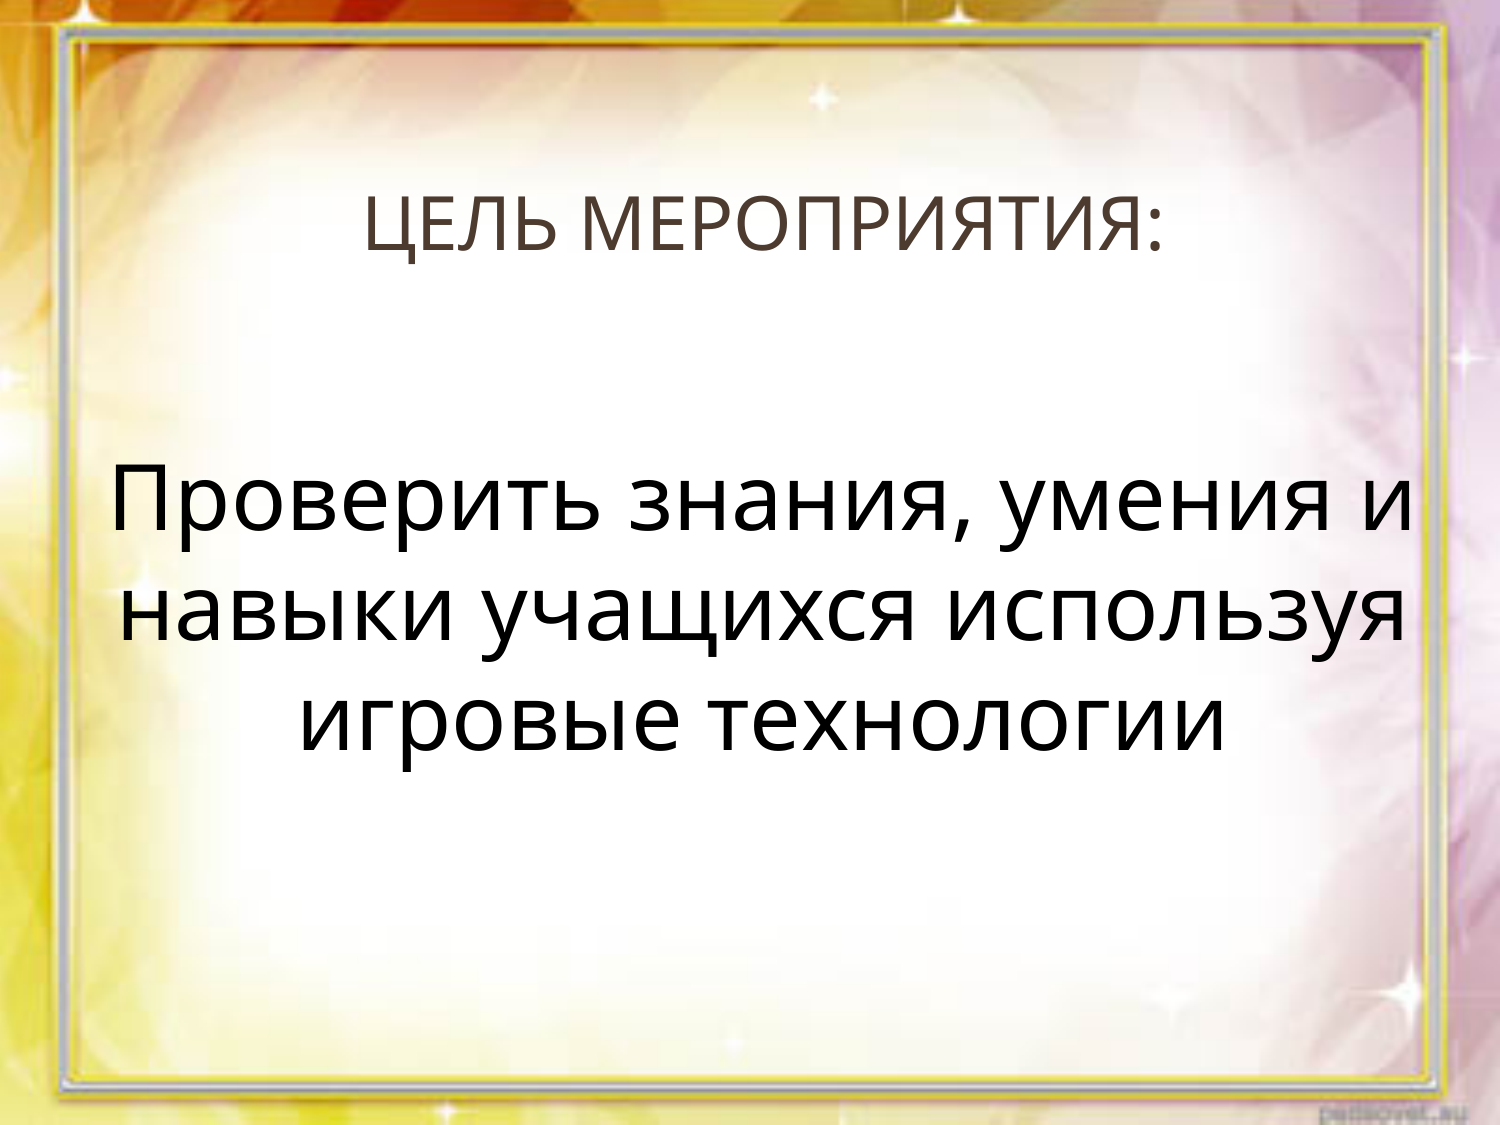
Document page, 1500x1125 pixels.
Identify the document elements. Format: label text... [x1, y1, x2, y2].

title Цель мероприятия: [51, 151, 1476, 290]
text_box Проверить знания, умения и навыки учащихся используя игровые технологии [88, 290, 1439, 917]
picture [0, 0, 1500, 1125]
